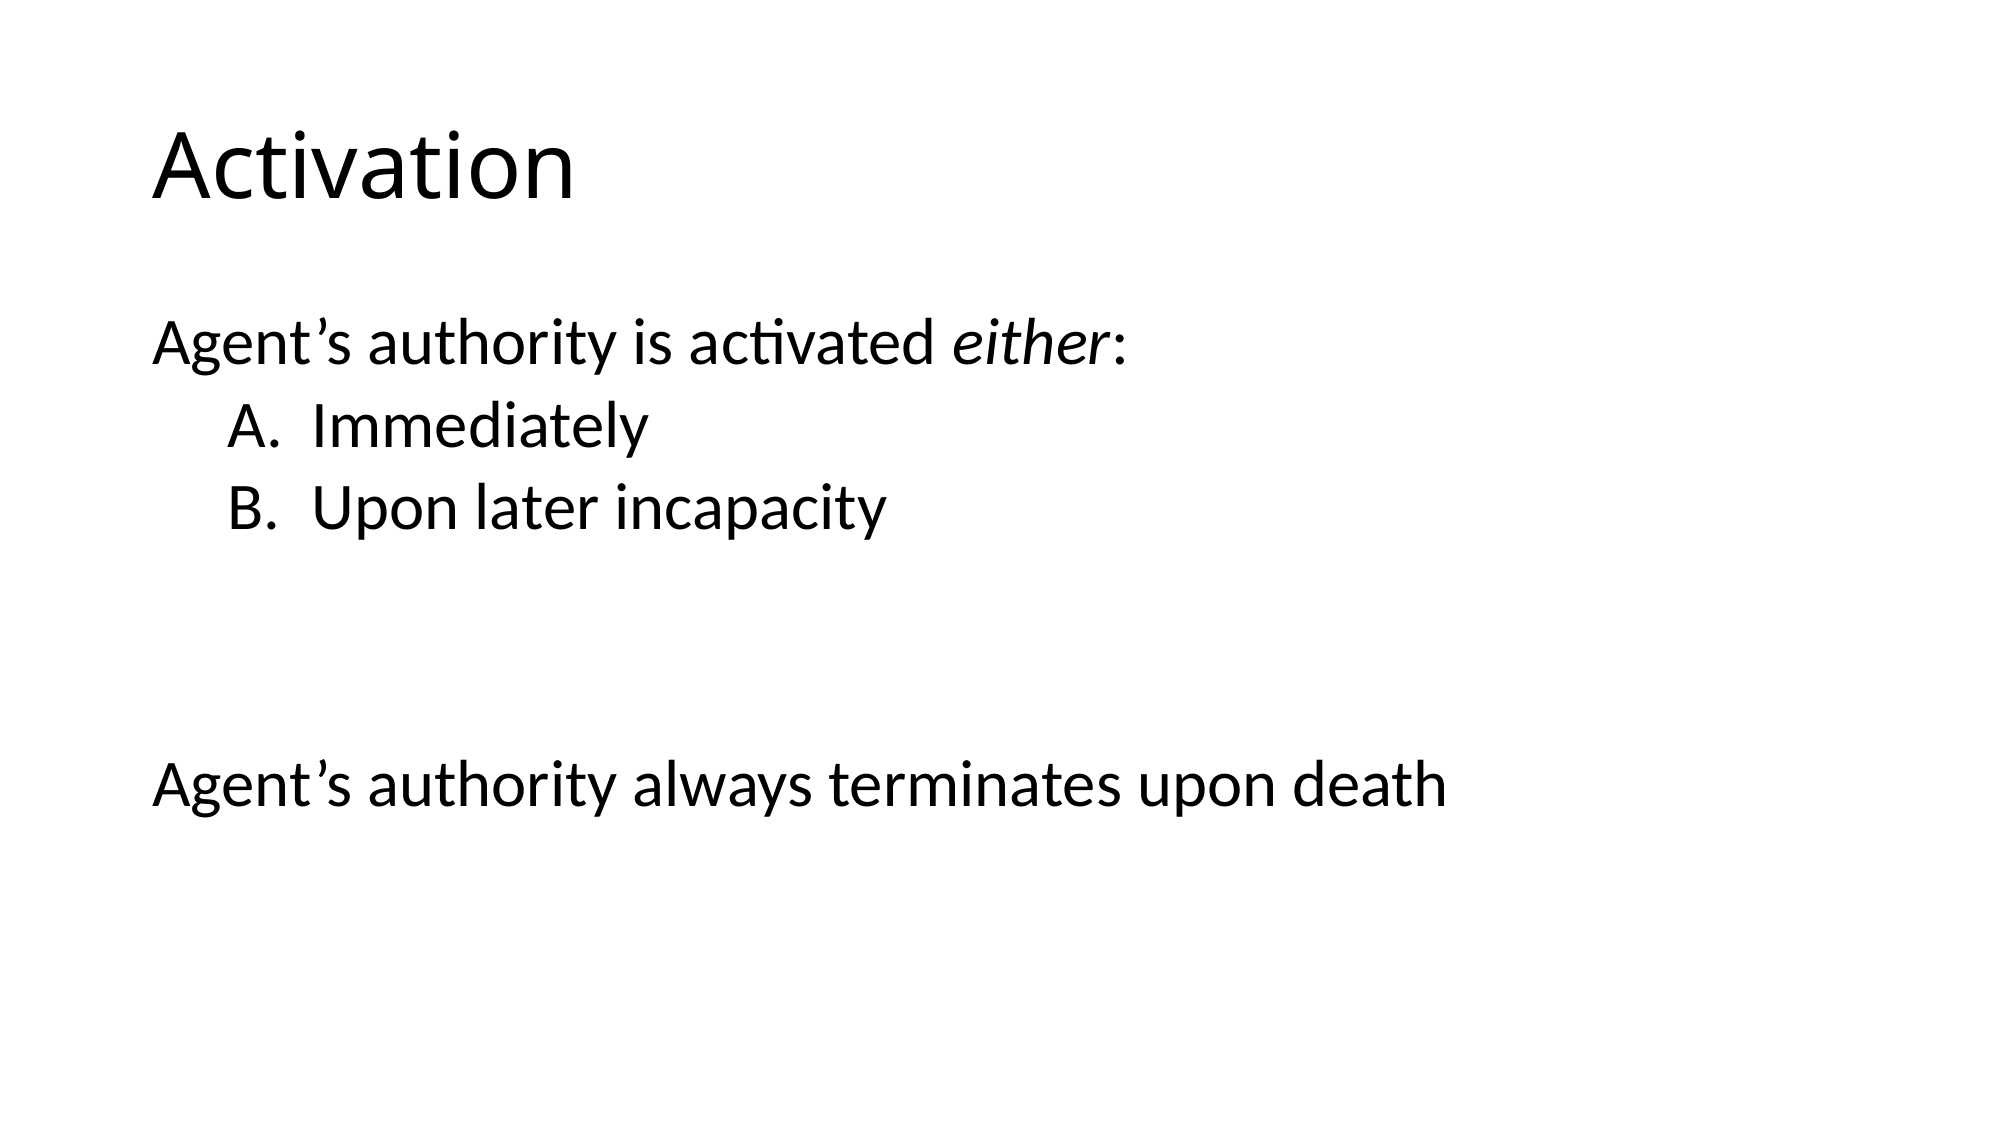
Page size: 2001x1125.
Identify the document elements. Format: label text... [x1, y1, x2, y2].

list Agent’s authority is activated either: Immediately Upon later incapacity Agent’s authority always terminates upon death [137, 299, 1863, 1014]
title Activation [137, 59, 1863, 278]
